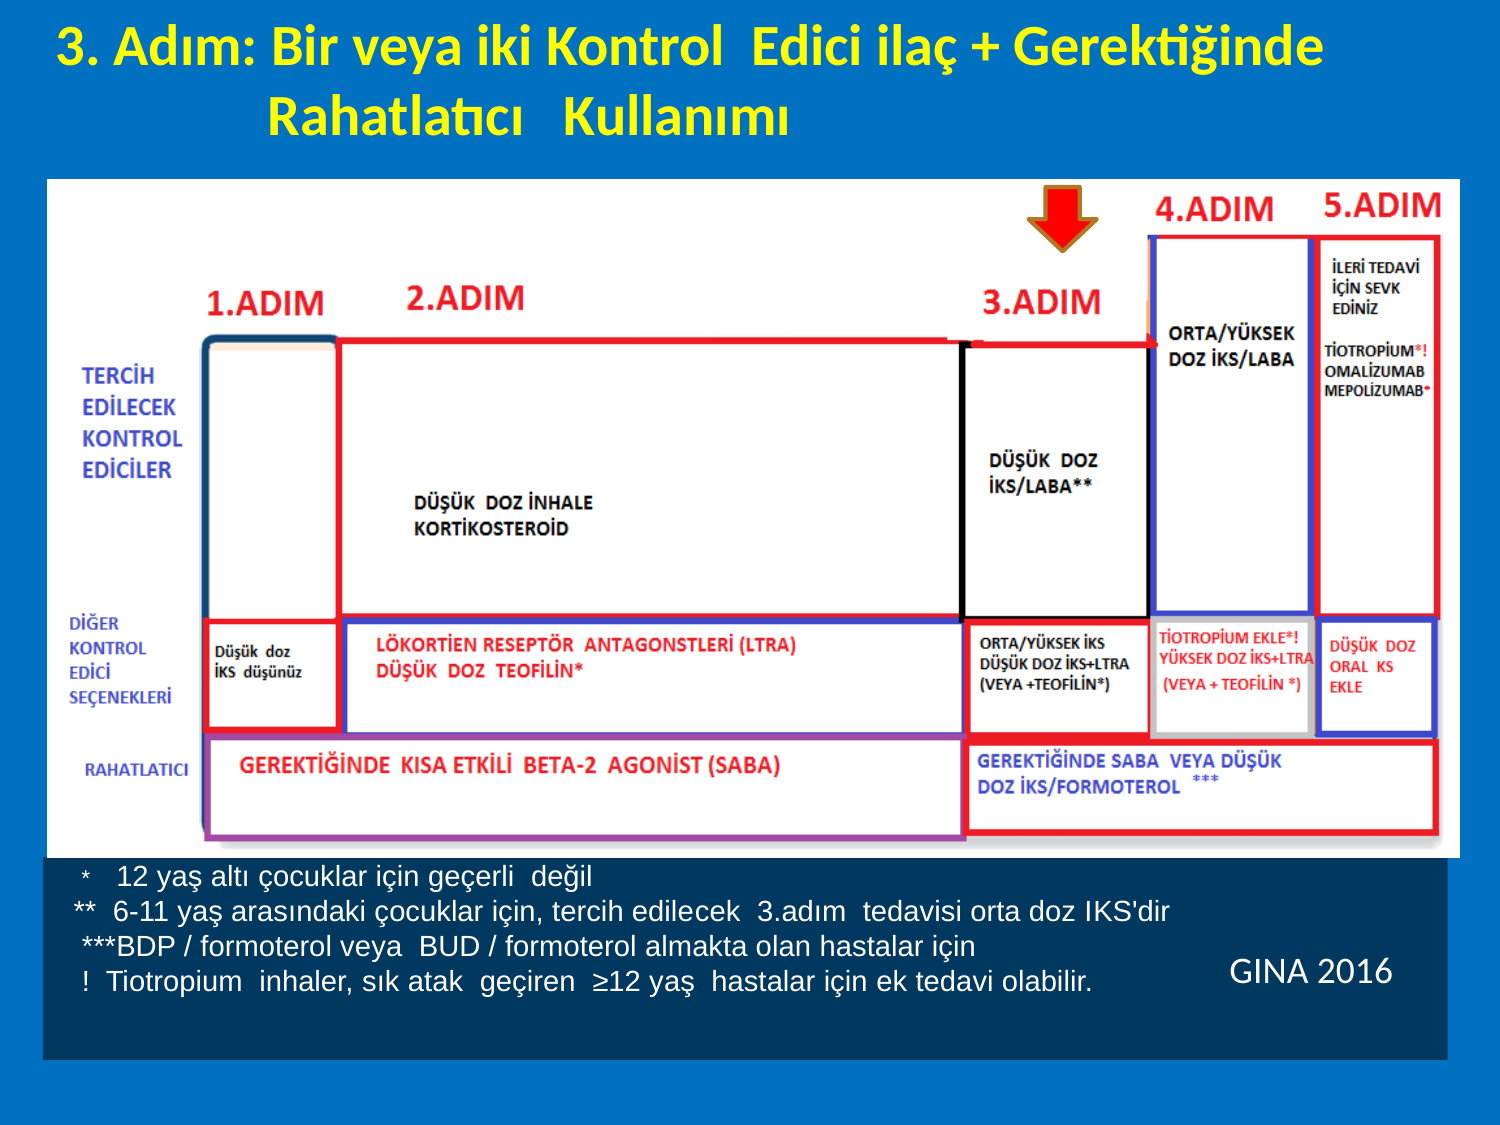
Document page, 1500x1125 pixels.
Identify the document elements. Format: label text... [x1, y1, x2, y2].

text_box * 12 yaş altı çocuklar için geçerli değil ** 6-11 yaş arasındaki çocuklar için, tercih edilecek 3.adım tedavisi orta doz IKS'dir ***BDP / formoterol veya BUD / formoterol almakta olan hastalar için ! Tiotropium inhaler, sık atak geçiren ≥12 yaş hastalar için ek tedavi olabilir. [42, 863, 1448, 1060]
text_box 3. Adım: Bir veya iki Kontrol Edici ilaç + Gerektiğinde Rahatlatıcı Kullanımı [40, 0, 1475, 155]
table_cell [42, 857, 1448, 868]
picture [46, 178, 1460, 858]
table_cell [46, 858, 1448, 864]
text_box GINA 2016 [1214, 938, 1417, 999]
